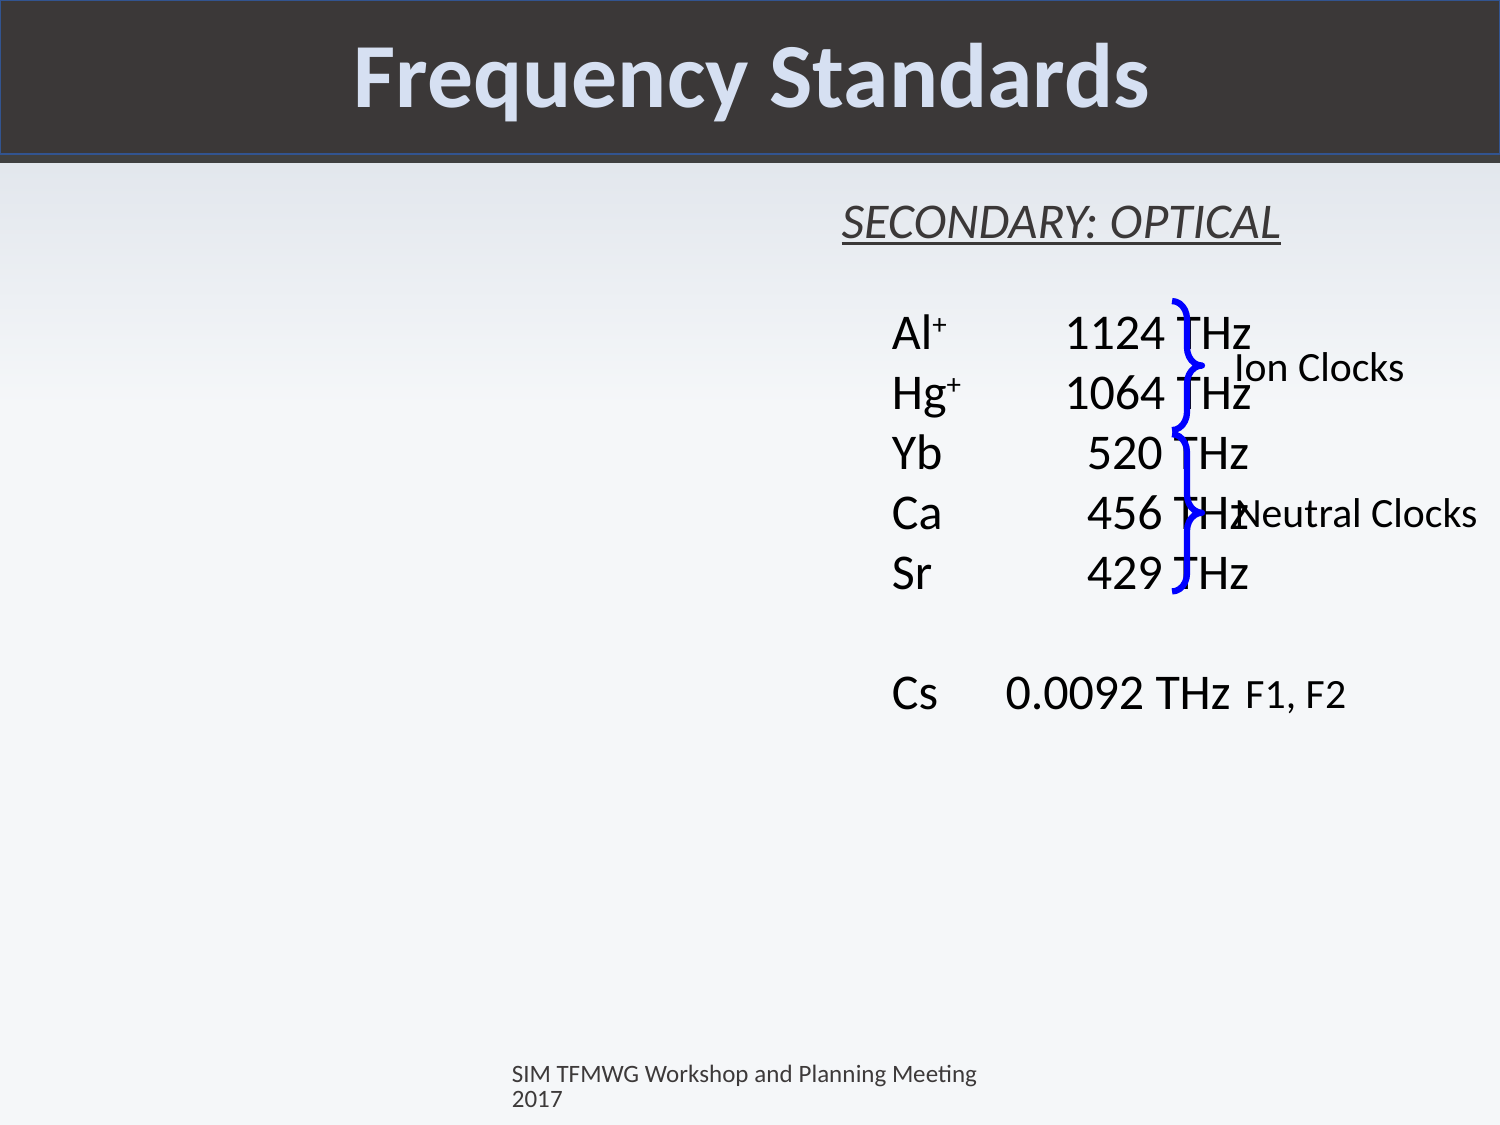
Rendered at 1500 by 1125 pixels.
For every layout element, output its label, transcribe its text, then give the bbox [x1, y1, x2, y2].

text_box [1172, 434, 1202, 592]
text_box SECONDARY: OPTICAL [826, 181, 1297, 256]
text_box Neutral Clocks [1220, 478, 1493, 544]
text_box [1172, 301, 1202, 431]
text_box Ion Clocks [1219, 332, 1420, 398]
footer SIM TFMWG Workshop and Planning Meeting 2017 [496, 1042, 1004, 1103]
title Frequency Standards [105, 20, 1400, 136]
text_box F1, F2 [1230, 659, 1362, 725]
text_box Al+ 1124 THz Hg+ 1064 THz Yb 520 THz Ca 456 THz Sr 429 THz Cs 0.0092 THz [877, 291, 1279, 727]
